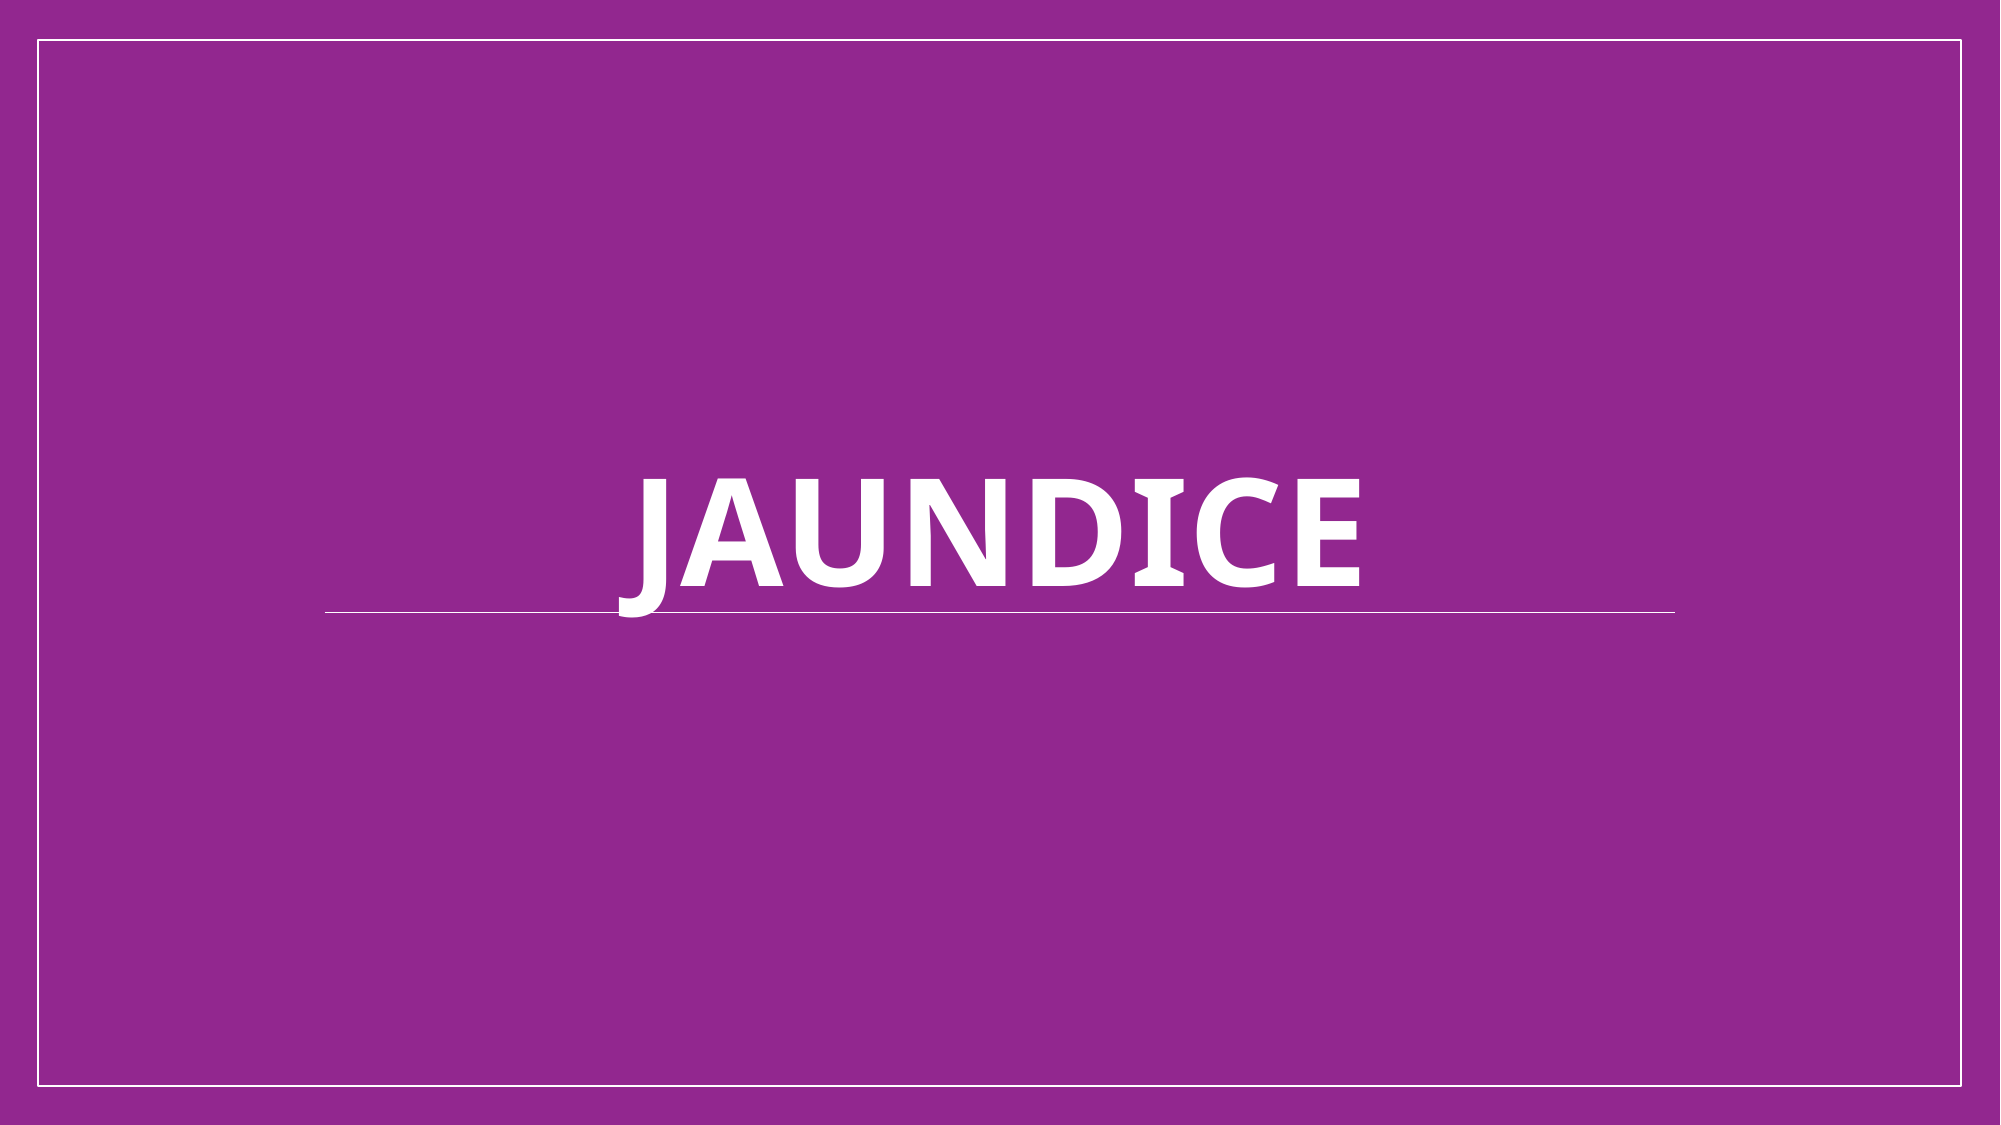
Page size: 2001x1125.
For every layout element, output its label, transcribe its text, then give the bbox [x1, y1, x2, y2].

title Jaundice [182, 144, 1818, 625]
